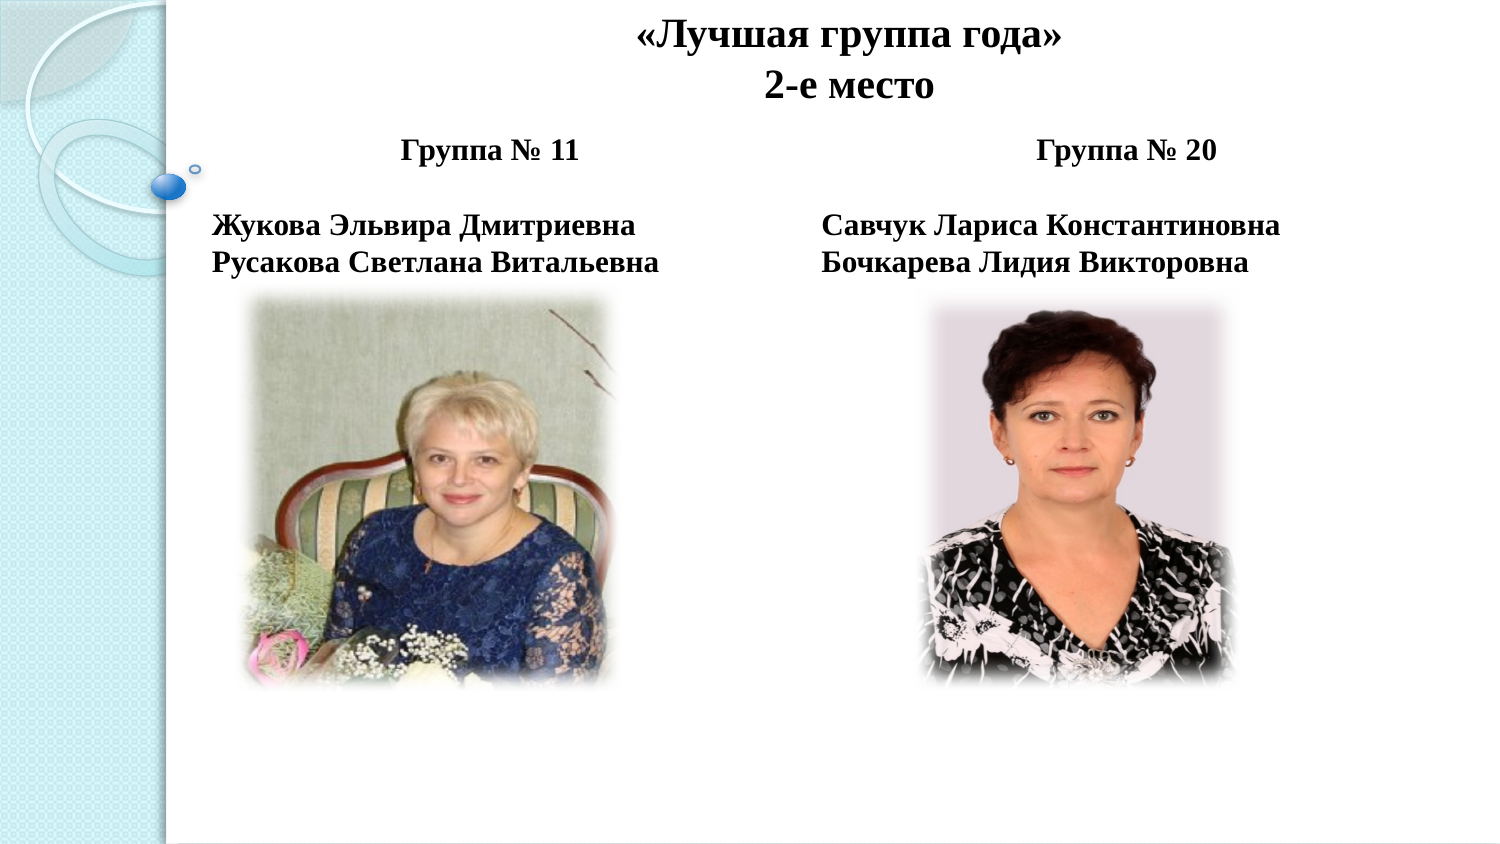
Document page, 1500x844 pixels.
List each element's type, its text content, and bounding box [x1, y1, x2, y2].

picture [234, 280, 622, 693]
text_box «Лучшая группа года» 2-е место [386, 0, 1313, 113]
text_box Группа № 11 Жукова Эльвира Дмитриевна Русакова Светлана Витальевна [199, 123, 797, 286]
text_box Группа № 20 Савчук Лариса Константиновна Бочкарева Лидия Викторовна [808, 123, 1453, 323]
picture [913, 287, 1241, 691]
